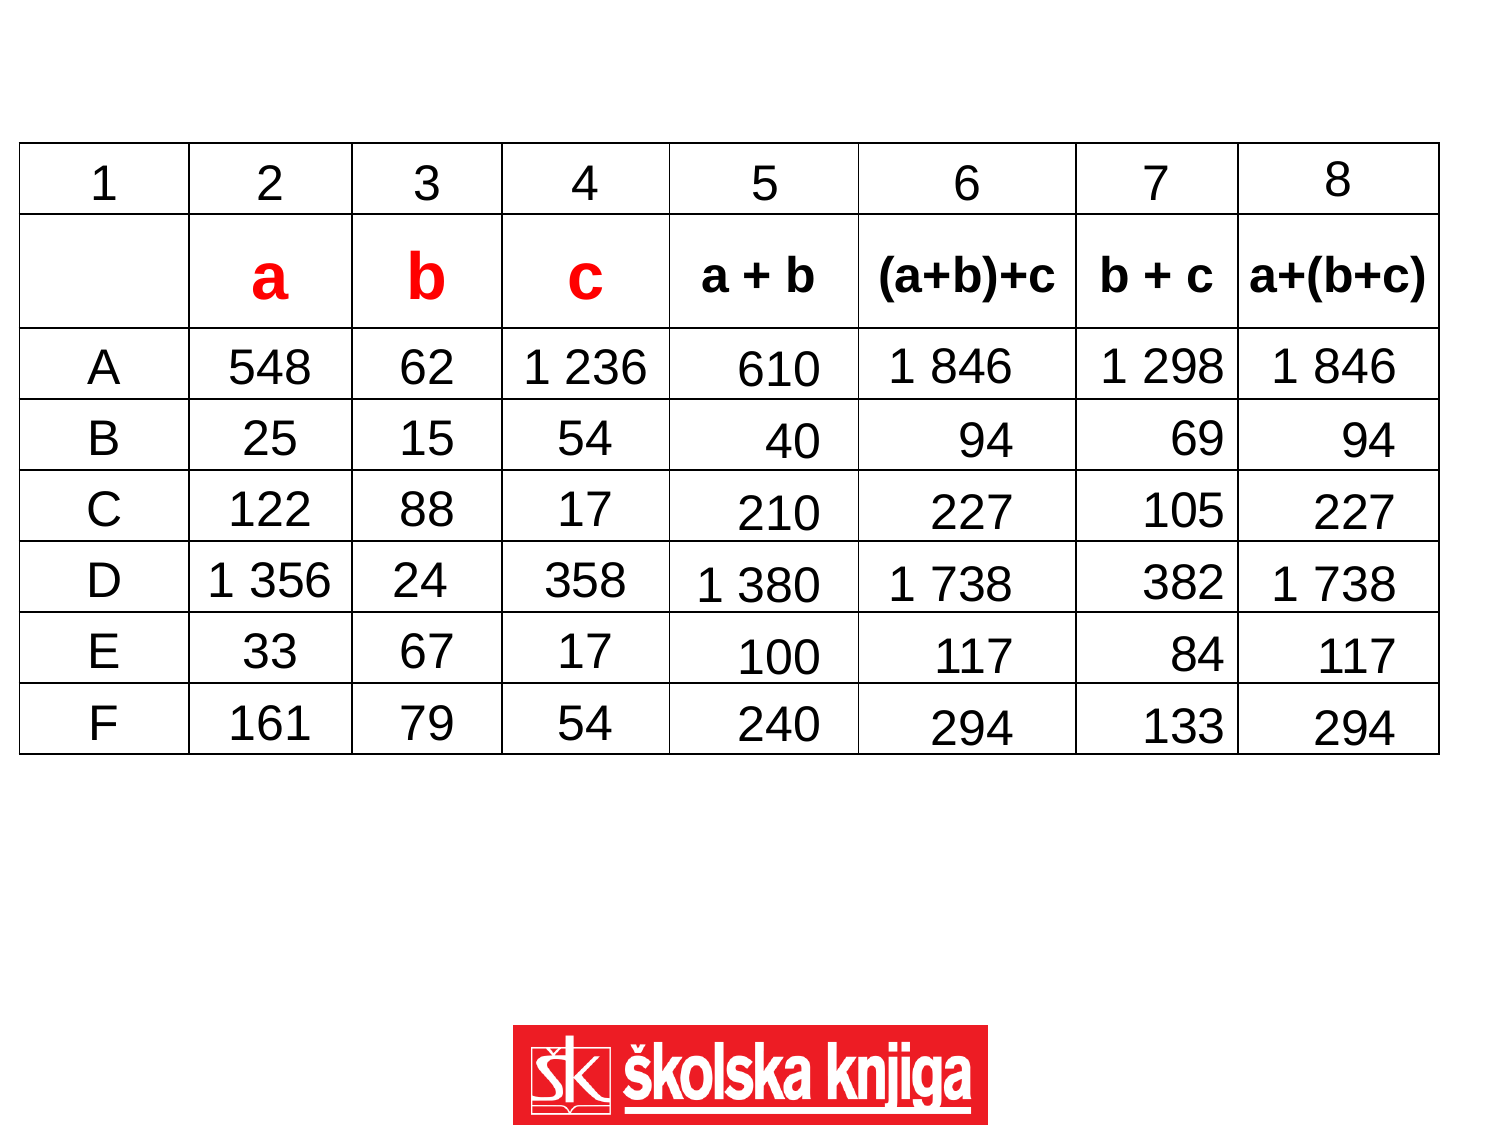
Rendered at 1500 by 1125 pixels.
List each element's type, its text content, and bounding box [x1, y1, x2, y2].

table_header 2 [190, 144, 351, 213]
text_box 294 [857, 687, 1029, 763]
table_cell [1029, 542, 1074, 611]
table_cell 54 [503, 684, 669, 753]
text_box 133 [1074, 686, 1240, 762]
text_box 100 [670, 617, 836, 683]
table_cell 79 [353, 684, 501, 753]
table_cell 1 356 [190, 542, 351, 611]
text_box 69 [1074, 398, 1240, 470]
table_header 7 [1077, 144, 1237, 213]
text_box 210 [670, 473, 836, 545]
table_cell [1412, 400, 1438, 469]
table_cell 1 236 [503, 329, 669, 398]
text_box 94 [1240, 399, 1412, 471]
table_cell 67 [353, 613, 501, 682]
text_box 294 [1240, 687, 1412, 763]
table_cell (a+b)+c [859, 215, 1075, 327]
text_box 117 [1240, 616, 1412, 687]
text_box 227 [857, 471, 1029, 543]
table_cell 62 [353, 329, 501, 398]
text_box 1 380 [670, 545, 836, 617]
table_cell B [20, 400, 188, 469]
table_cell [1412, 329, 1438, 398]
table_cell F [20, 684, 188, 753]
table_cell [1029, 329, 1074, 398]
table_cell 358 [503, 542, 669, 611]
table_cell [836, 400, 857, 469]
text_box 1 846 [857, 326, 1029, 399]
table_cell [1029, 471, 1074, 540]
text_box 84 [1074, 614, 1240, 686]
table_header 1 [20, 144, 188, 213]
table_cell a [190, 215, 351, 327]
text_box 117 [857, 616, 1029, 687]
table_header 4 [503, 144, 669, 213]
table_header 3 [353, 144, 501, 213]
text_box 382 [1074, 542, 1240, 614]
table_cell a + b [670, 215, 858, 327]
text_box 610 [670, 329, 836, 401]
table_cell b + c [1077, 215, 1237, 326]
table_cell [836, 329, 857, 398]
table_cell 33 [190, 613, 351, 682]
table_cell b [353, 215, 501, 327]
text_box 1 298 [1074, 326, 1240, 398]
table_cell [1412, 471, 1438, 540]
table_cell 548 [190, 329, 351, 398]
table_cell [1029, 400, 1074, 469]
text_box 1 846 [1240, 326, 1412, 399]
table_cell 25 [190, 400, 351, 469]
table_cell C [20, 471, 188, 540]
table_cell A [20, 329, 188, 398]
text_box 1 738 [1240, 543, 1412, 616]
text_box 40 [670, 401, 836, 473]
text_box 240 [670, 683, 836, 759]
table_cell [836, 542, 857, 611]
table_cell [1029, 613, 1074, 682]
text_box 94 [857, 399, 1029, 471]
table_cell D [20, 542, 188, 611]
table_cell [836, 471, 857, 540]
table_cell [20, 215, 188, 327]
table_header 5 [670, 144, 858, 213]
table_cell E [20, 613, 188, 682]
table_cell [1029, 684, 1074, 753]
table_cell [1412, 613, 1438, 682]
table_cell 54 [503, 400, 669, 469]
table_cell c [503, 215, 669, 327]
table_header 8 [1239, 144, 1438, 213]
table_cell [1412, 684, 1438, 753]
table_cell 17 [503, 471, 669, 540]
table_cell 122 [190, 471, 351, 540]
table_cell [1412, 542, 1438, 611]
table_cell 88 [353, 471, 501, 540]
table_cell 161 [190, 684, 351, 753]
text_box 227 [1240, 471, 1412, 543]
table_cell [836, 613, 857, 682]
text_box 105 [1074, 470, 1240, 542]
table_cell a+(b+c) [1239, 215, 1438, 327]
table_cell [836, 684, 857, 753]
table_cell 17 [503, 613, 669, 682]
text_box 1 738 [857, 543, 1029, 616]
table_cell 24 [353, 542, 501, 611]
picture [513, 1025, 988, 1125]
table_cell 15 [353, 400, 501, 469]
table_header 6 [859, 144, 1075, 213]
